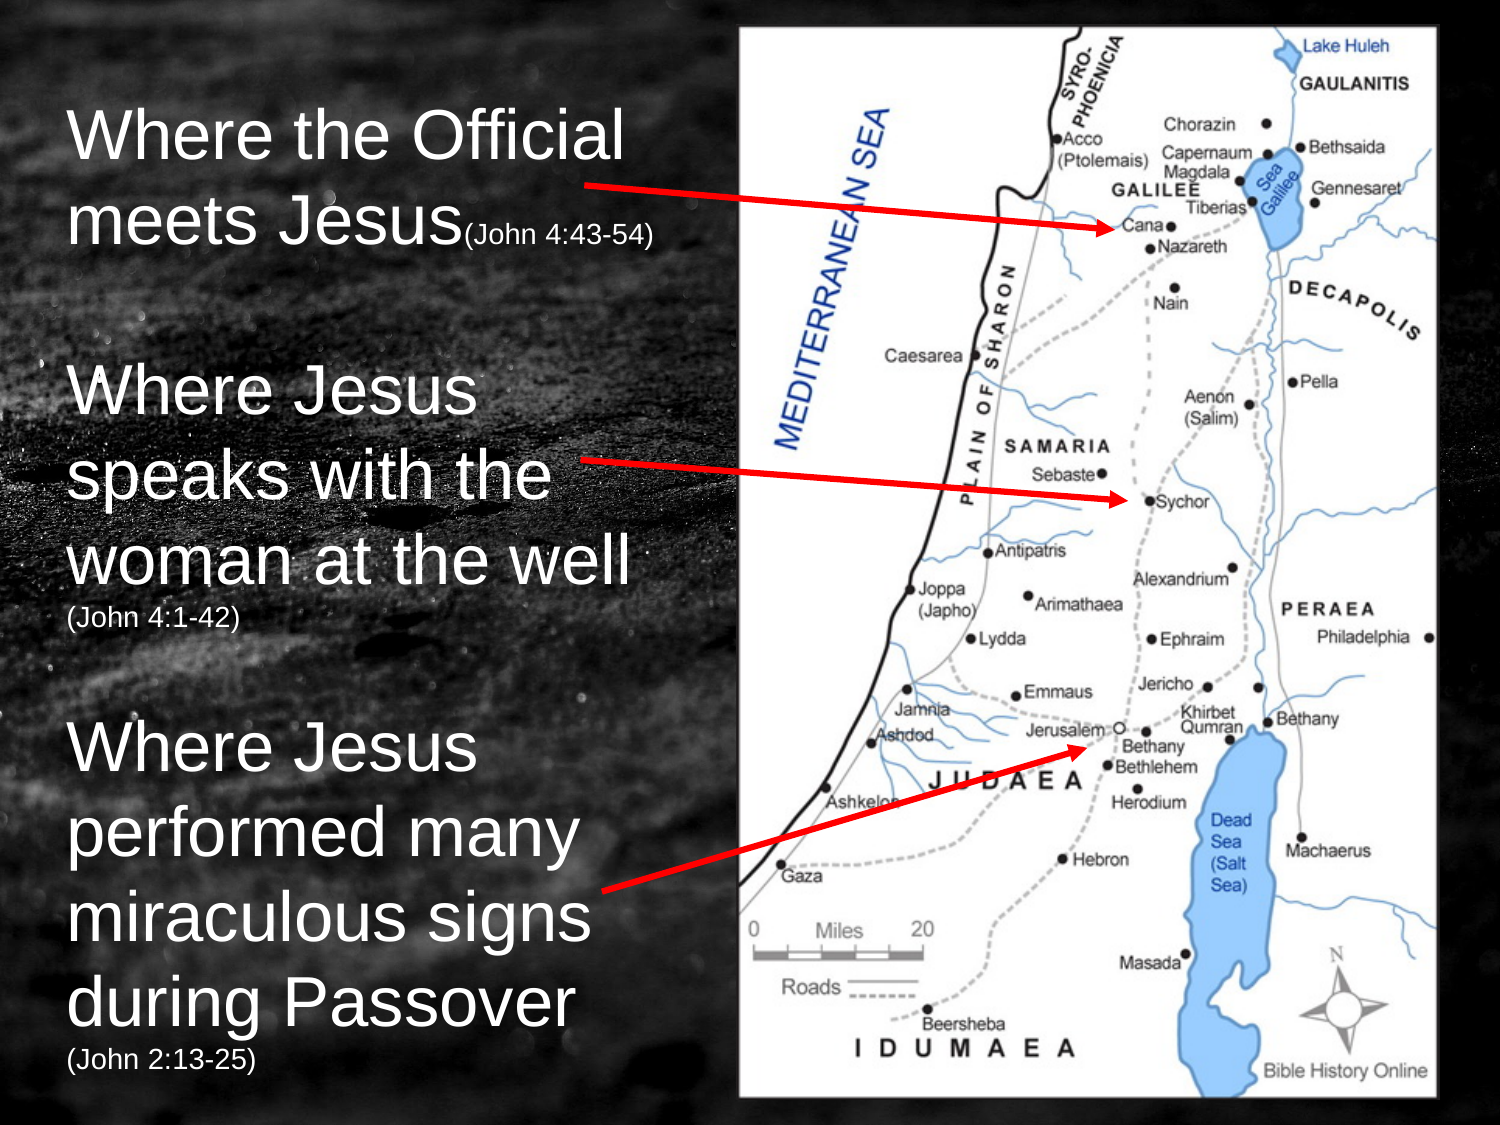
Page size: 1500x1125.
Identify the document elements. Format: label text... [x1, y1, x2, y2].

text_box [601, 747, 1088, 892]
text_box Where the Official meets Jesus(John 4:43-54) Where Jesus speaks with the woman at the well (John 4:1-42) Where Jesus performed many miraculous signs during Passover (John 2:13-25) [51, 73, 696, 1077]
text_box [580, 459, 1129, 502]
picture [0, 0, 1500, 1125]
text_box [584, 184, 1116, 230]
